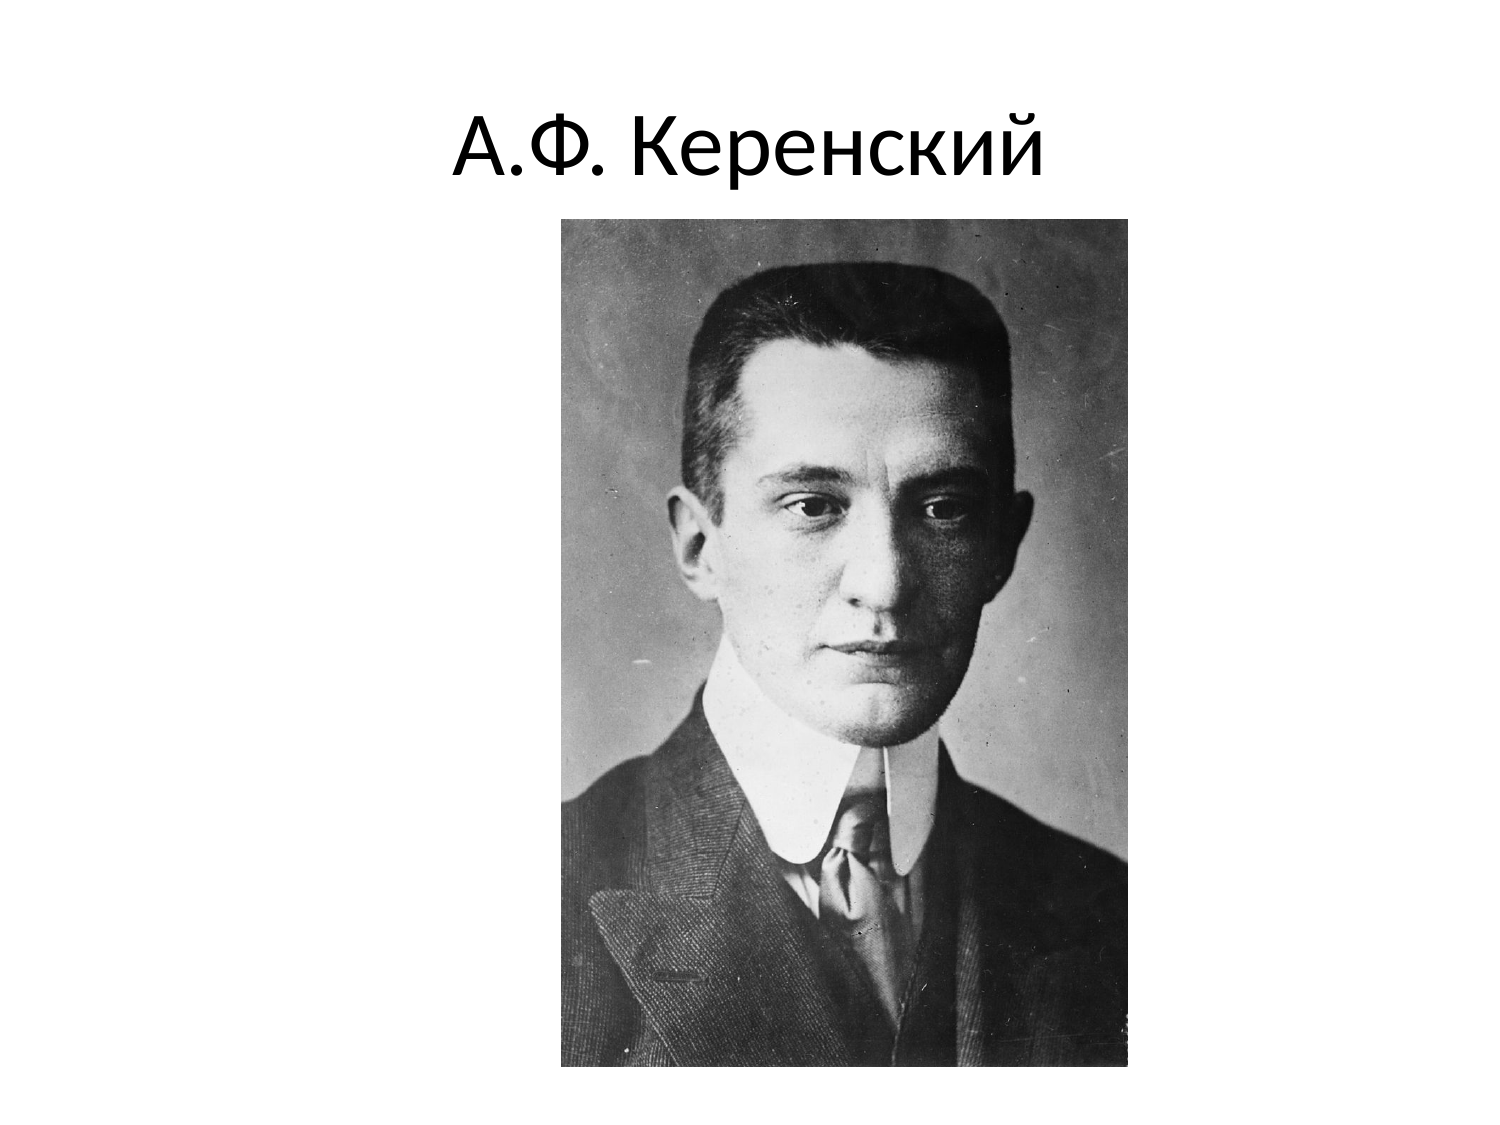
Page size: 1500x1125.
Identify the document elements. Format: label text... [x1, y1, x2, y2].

title А.Ф. Керенский [75, 45, 1425, 233]
picture [560, 219, 1129, 1067]
